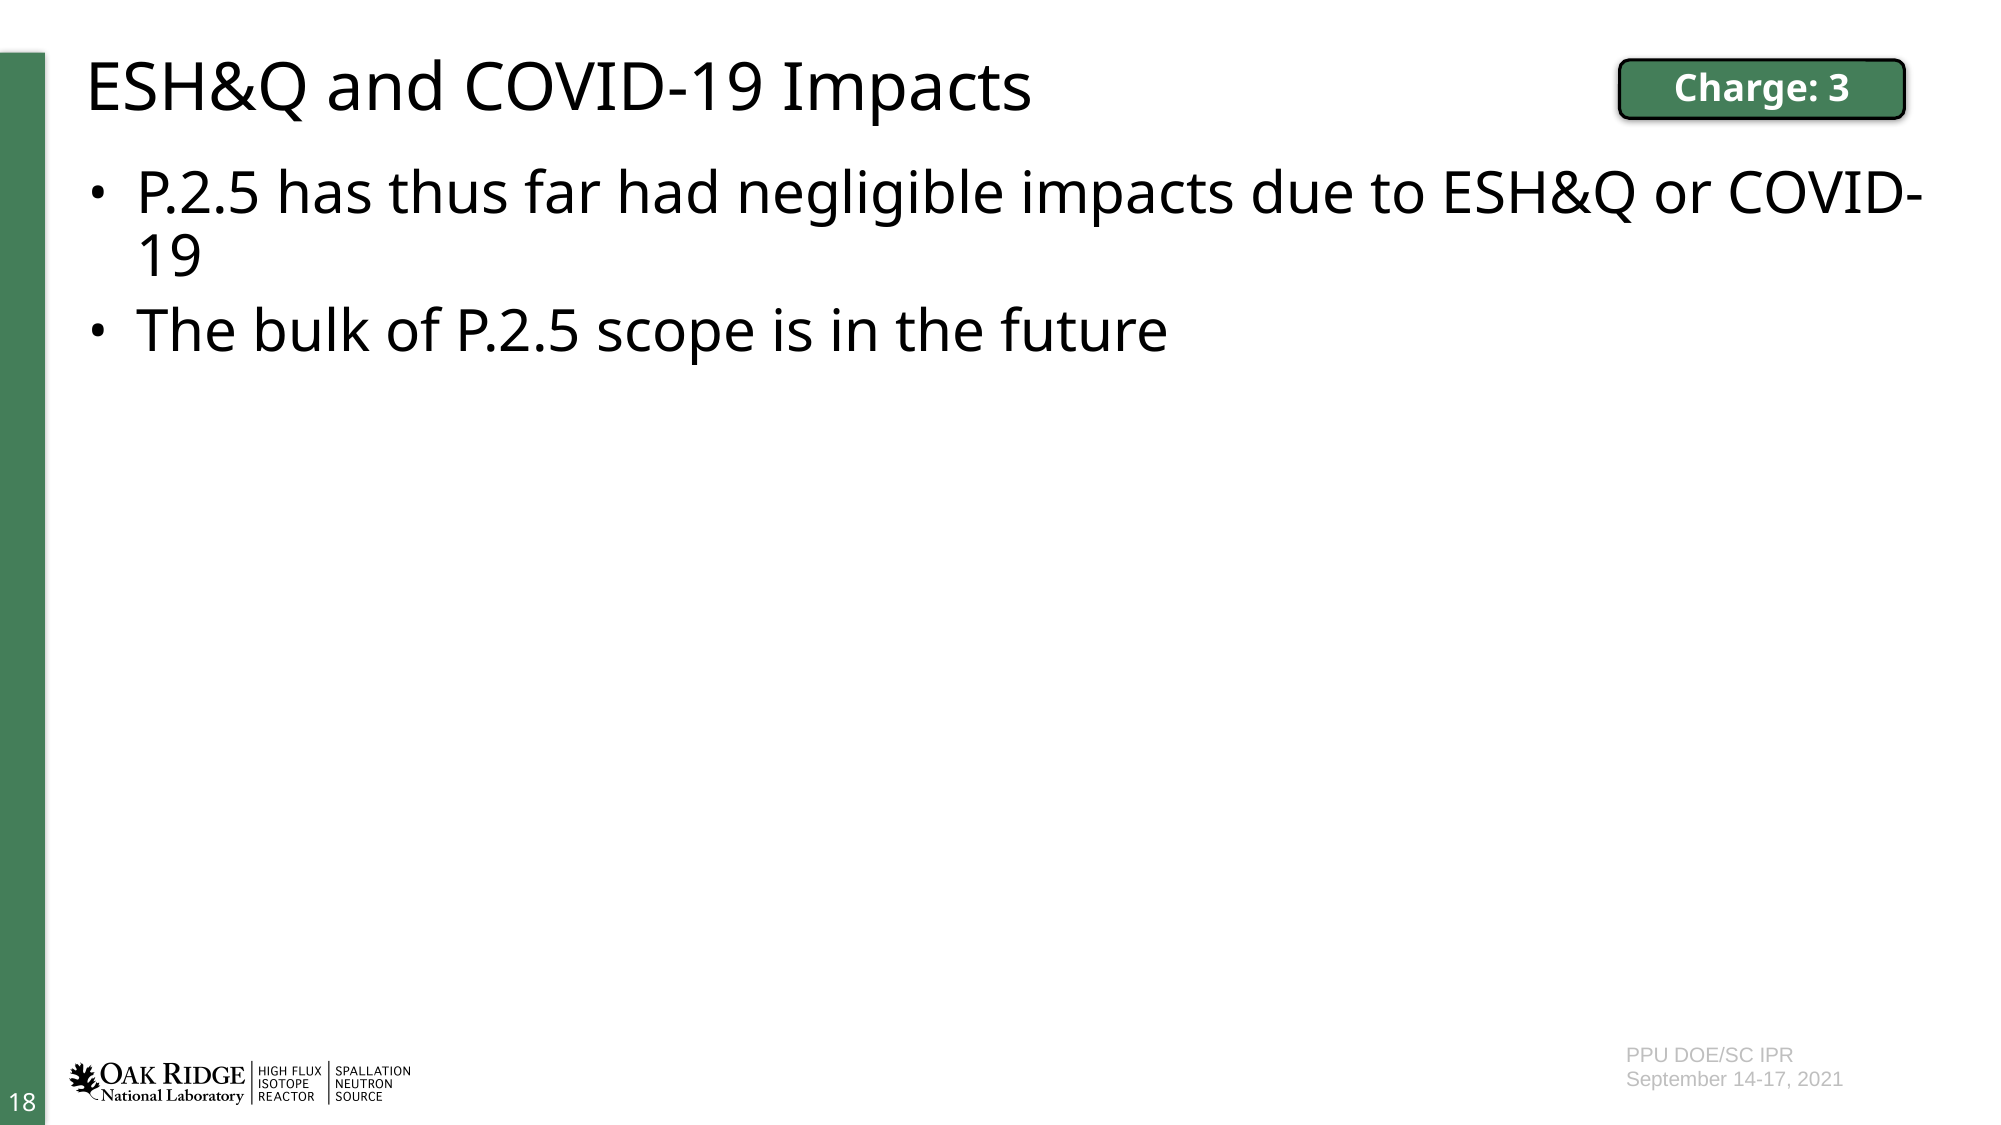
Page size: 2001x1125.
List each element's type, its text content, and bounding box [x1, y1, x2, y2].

title ESH&Q and COVID-19 Impacts [70, 44, 1946, 134]
picture [66, 1058, 413, 1108]
text_box Charge: 3 [1619, 59, 1905, 119]
list P.2.5 has thus far had negligible impacts due to ESH&Q or COVID-19 The bulk of P.2.5 scope is in the future [73, 155, 1949, 1035]
